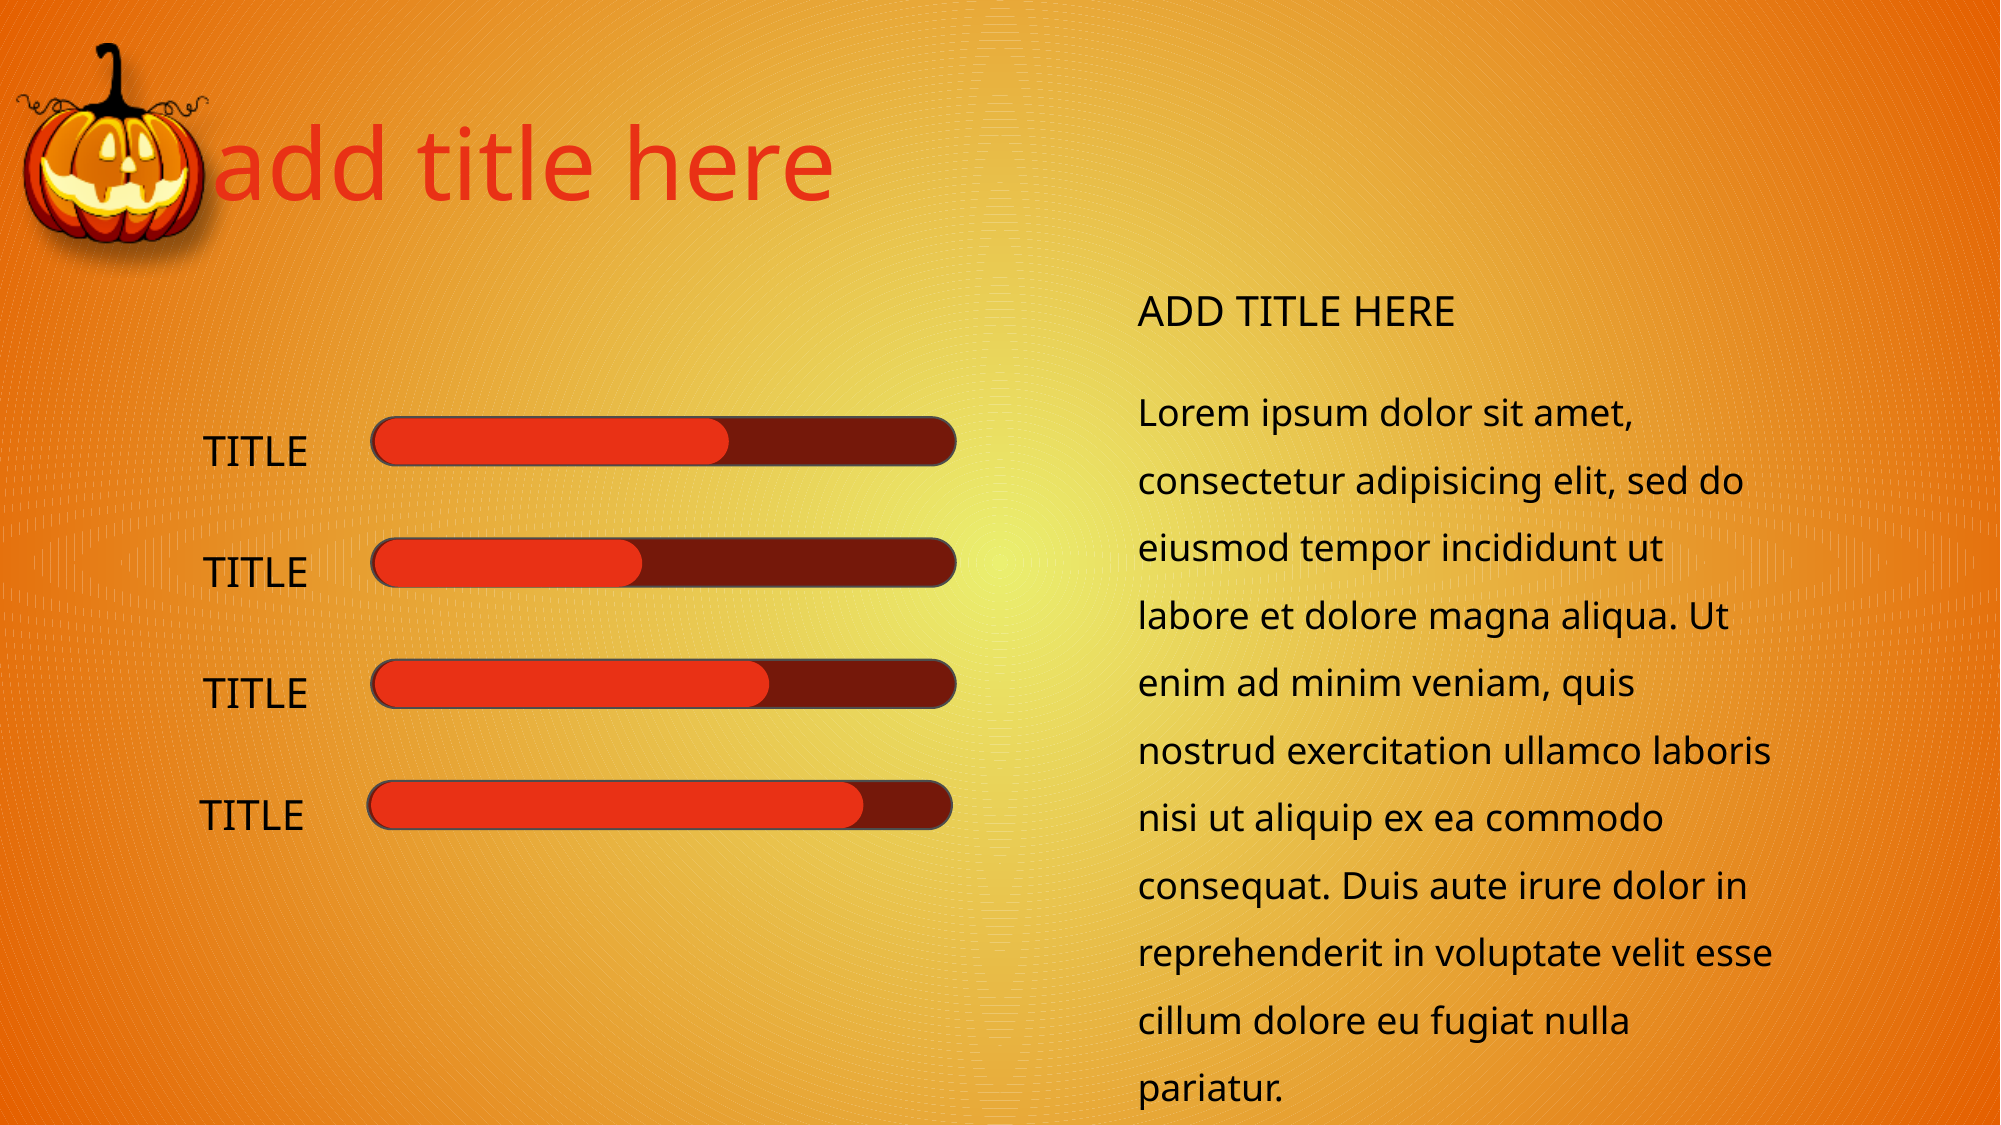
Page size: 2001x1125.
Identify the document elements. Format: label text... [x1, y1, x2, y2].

text_box [373, 417, 730, 466]
text_box [368, 779, 953, 831]
text_box TITLE [140, 538, 372, 604]
title add title here [196, 59, 1863, 278]
text_box [373, 659, 771, 708]
text_box ADD TITLE HERE [1122, 277, 1639, 343]
text_box [372, 416, 957, 467]
text_box Lorem ipsum dolor sit amet, consectetur adipisicing elit, sed do eiusmod tempor incididunt ut labore et dolore magna aliqua. Ut enim ad minim veniam, quis nostrud exercitation ullamco laboris nisi ut aliquip ex ea commodo consequat. Duis aute irure dolor in reprehenderit in voluptate velit esse cillum dolore eu fugiat nulla pariatur. [1122, 359, 1797, 1117]
text_box TITLE [140, 659, 372, 725]
text_box TITLE [140, 417, 372, 483]
text_box [373, 538, 644, 588]
picture [0, 43, 270, 278]
text_box TITLE [136, 781, 368, 846]
text_box [370, 780, 865, 830]
text_box [372, 537, 957, 588]
text_box [372, 658, 957, 709]
